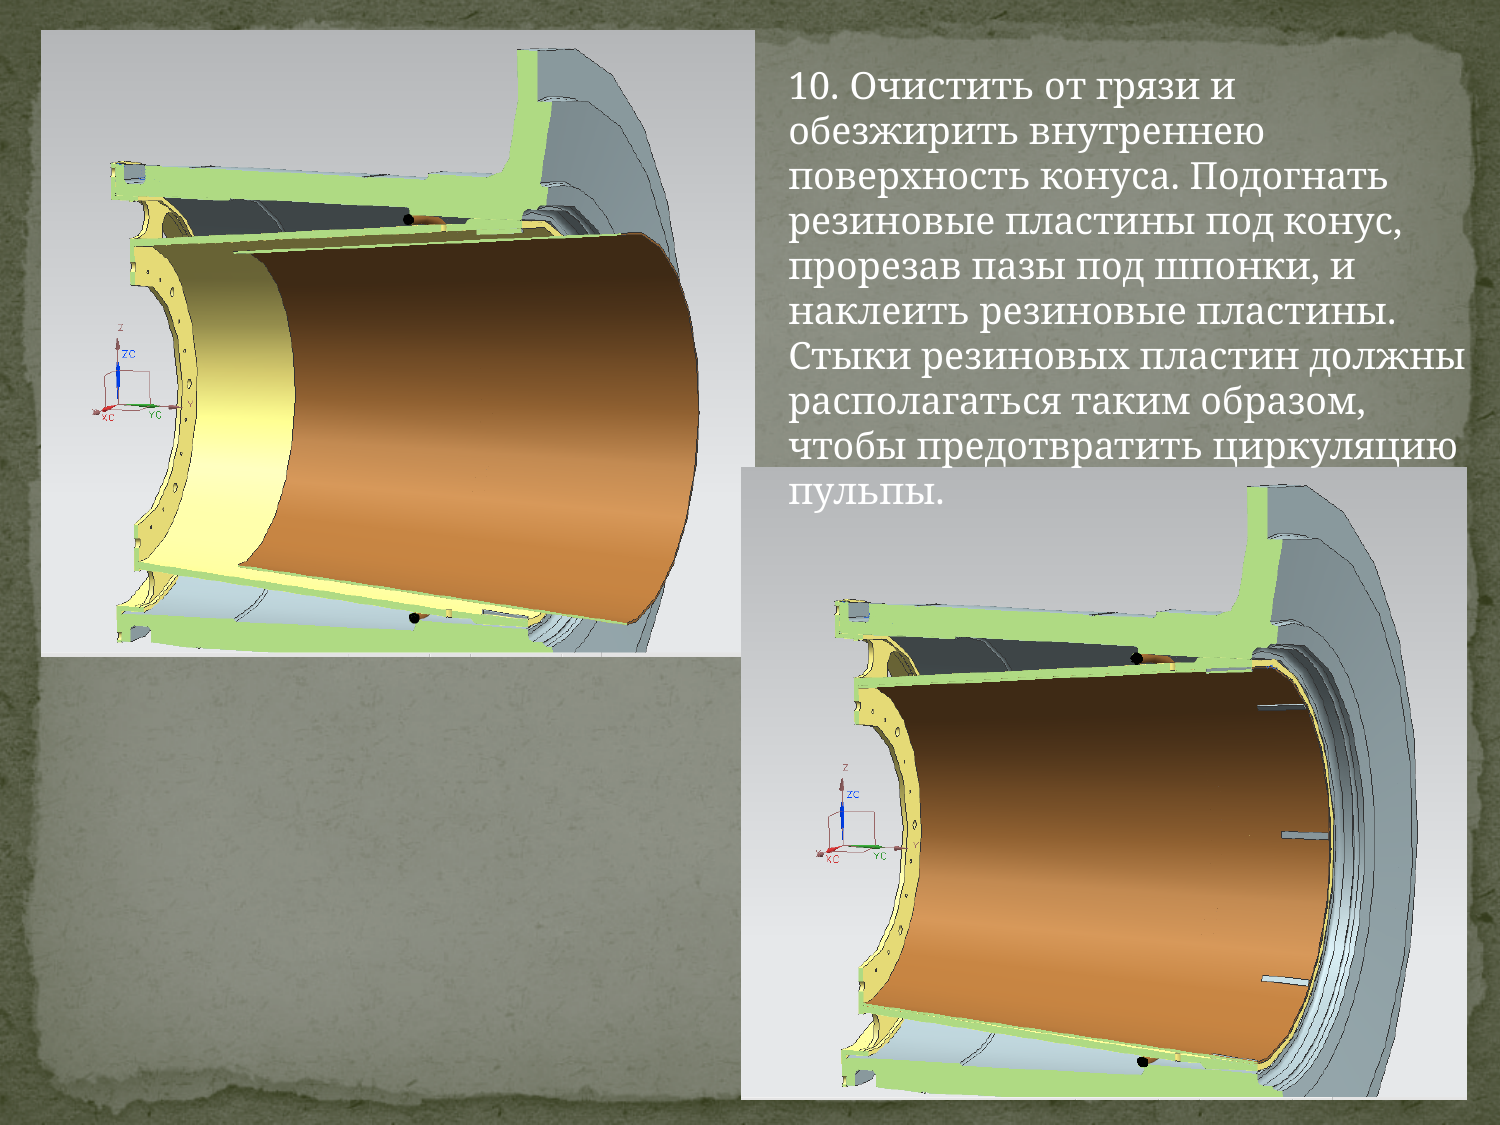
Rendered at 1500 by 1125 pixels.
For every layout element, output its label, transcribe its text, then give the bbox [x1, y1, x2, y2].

text_box 10. Очистить от грязи и обезжирить внутреннею поверхность конуса. Подогнать резиновые пластины под конус, прорезав пазы под шпонки, и наклеить резиновые пластины. Стыки резиновых пластин должны располагаться таким образом, чтобы предотвратить циркуляцию пульпы. [773, 54, 1483, 520]
picture [41, 30, 1467, 1100]
